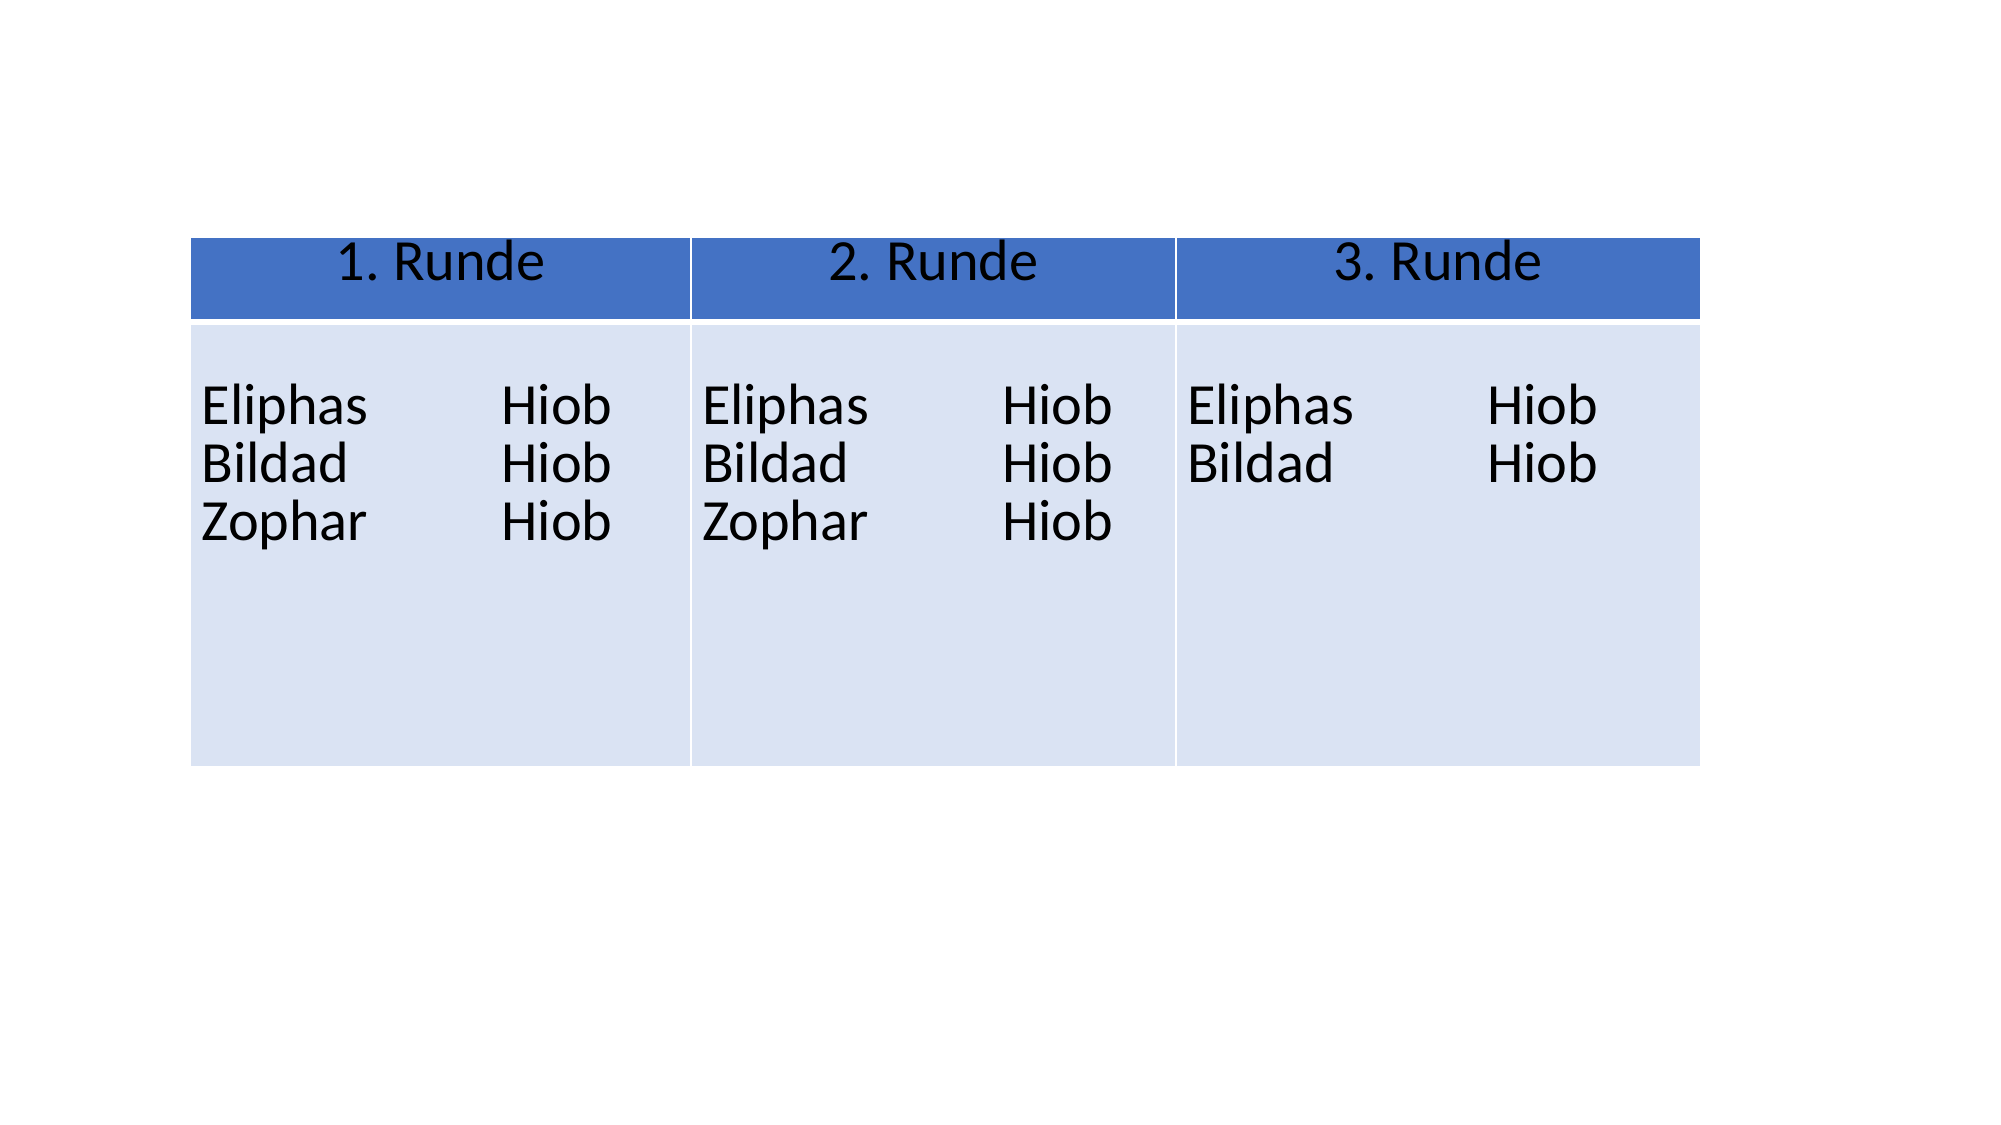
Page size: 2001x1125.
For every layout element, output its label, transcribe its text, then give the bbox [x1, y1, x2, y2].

table_header 1. Runde [191, 238, 690, 319]
table_cell Eliphas Hiob Bildad Hiob Zophar Hiob [191, 325, 690, 766]
table_header 2. Runde [692, 238, 1175, 319]
table_cell Eliphas Hiob Bildad Hiob Zophar Hiob [692, 325, 1175, 766]
table_cell Eliphas Hiob Bildad Hiob [1177, 325, 1700, 766]
table_header 3. Runde [1177, 238, 1700, 319]
